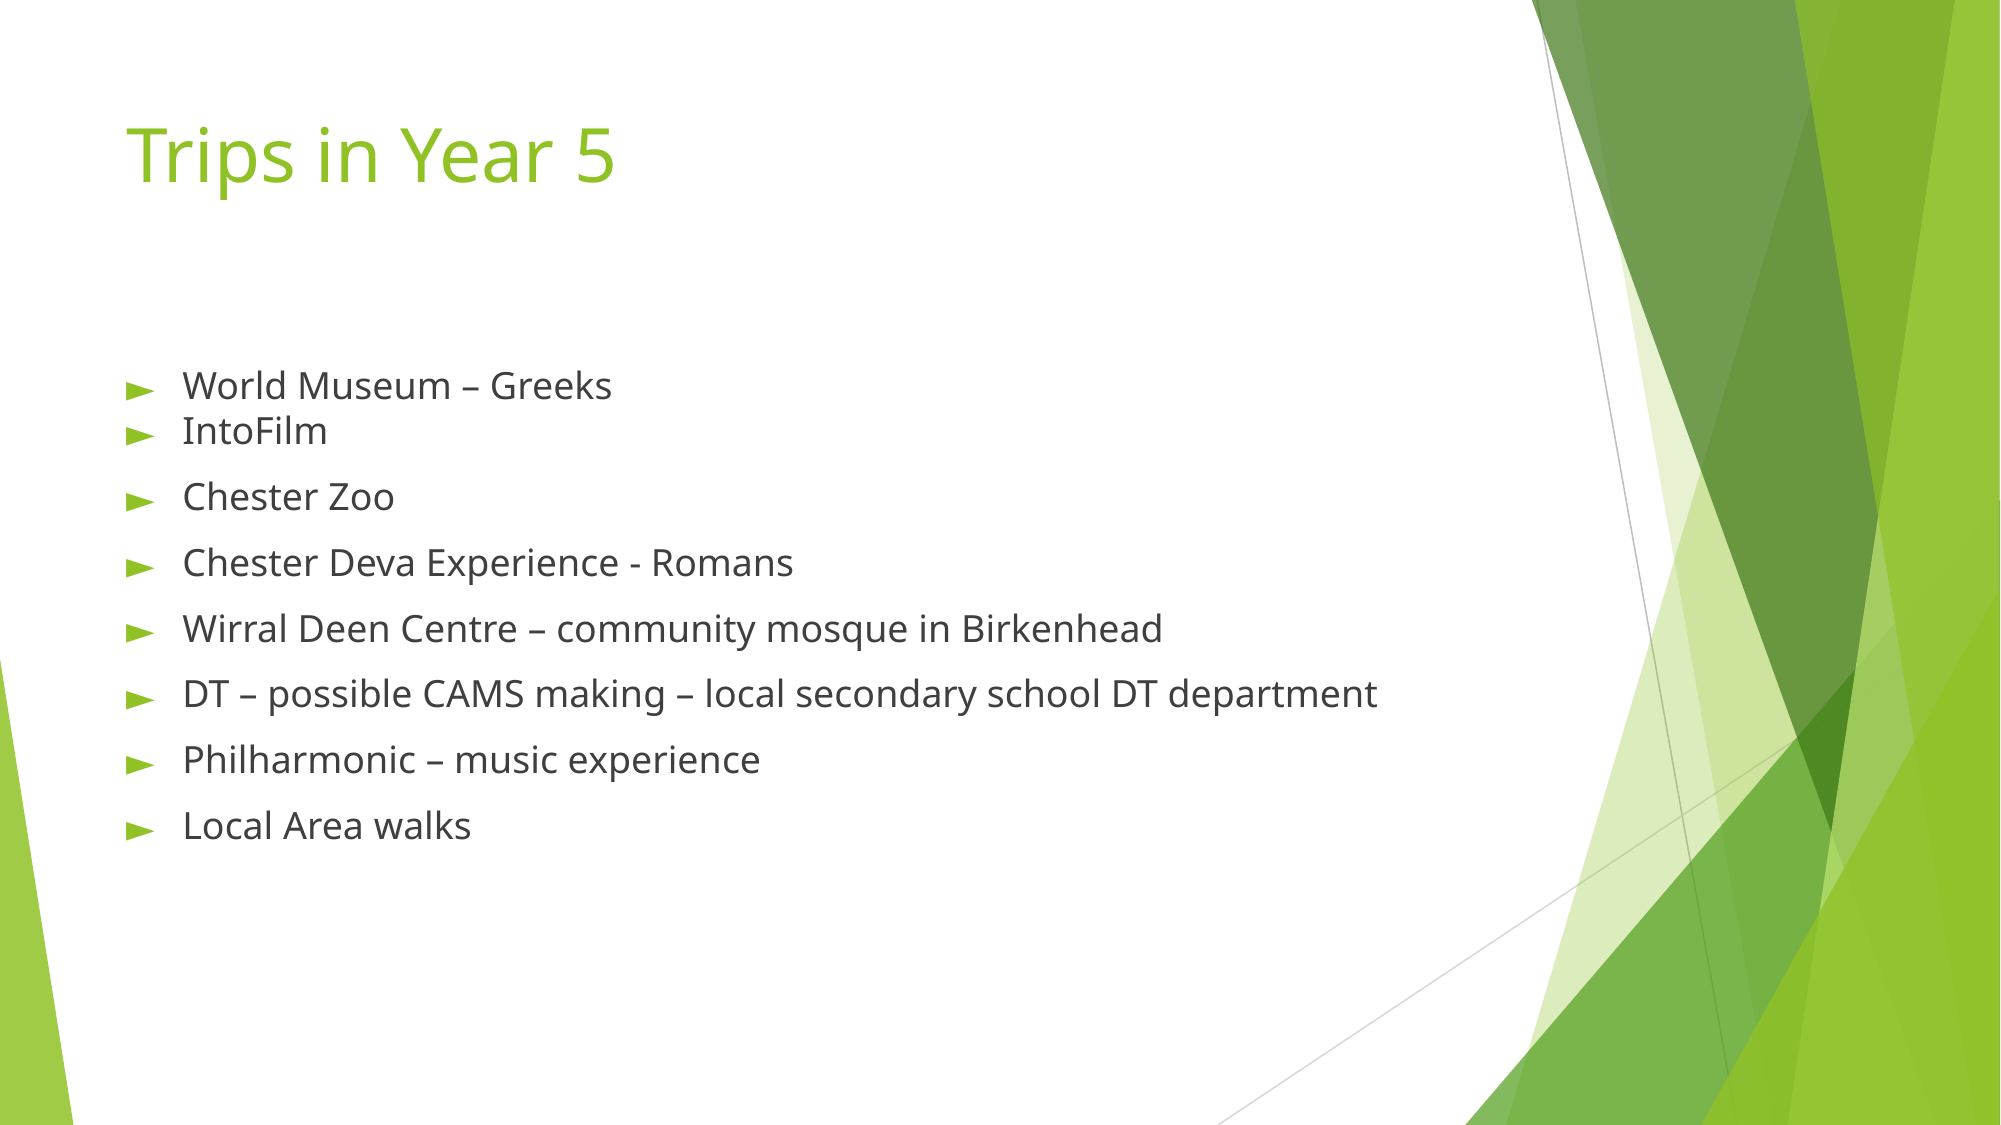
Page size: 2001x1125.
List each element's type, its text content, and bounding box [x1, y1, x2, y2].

title Trips in Year 5 [111, 99, 1522, 317]
list World Museum – Greeks IntoFilm Chester Zoo Chester Deva Experience - Romans Wirral Deen Centre – community mosque in Birkenhead DT – possible CAMS making – local secondary school DT department Philharmonic – music experience Local Area walks [111, 354, 1522, 992]
